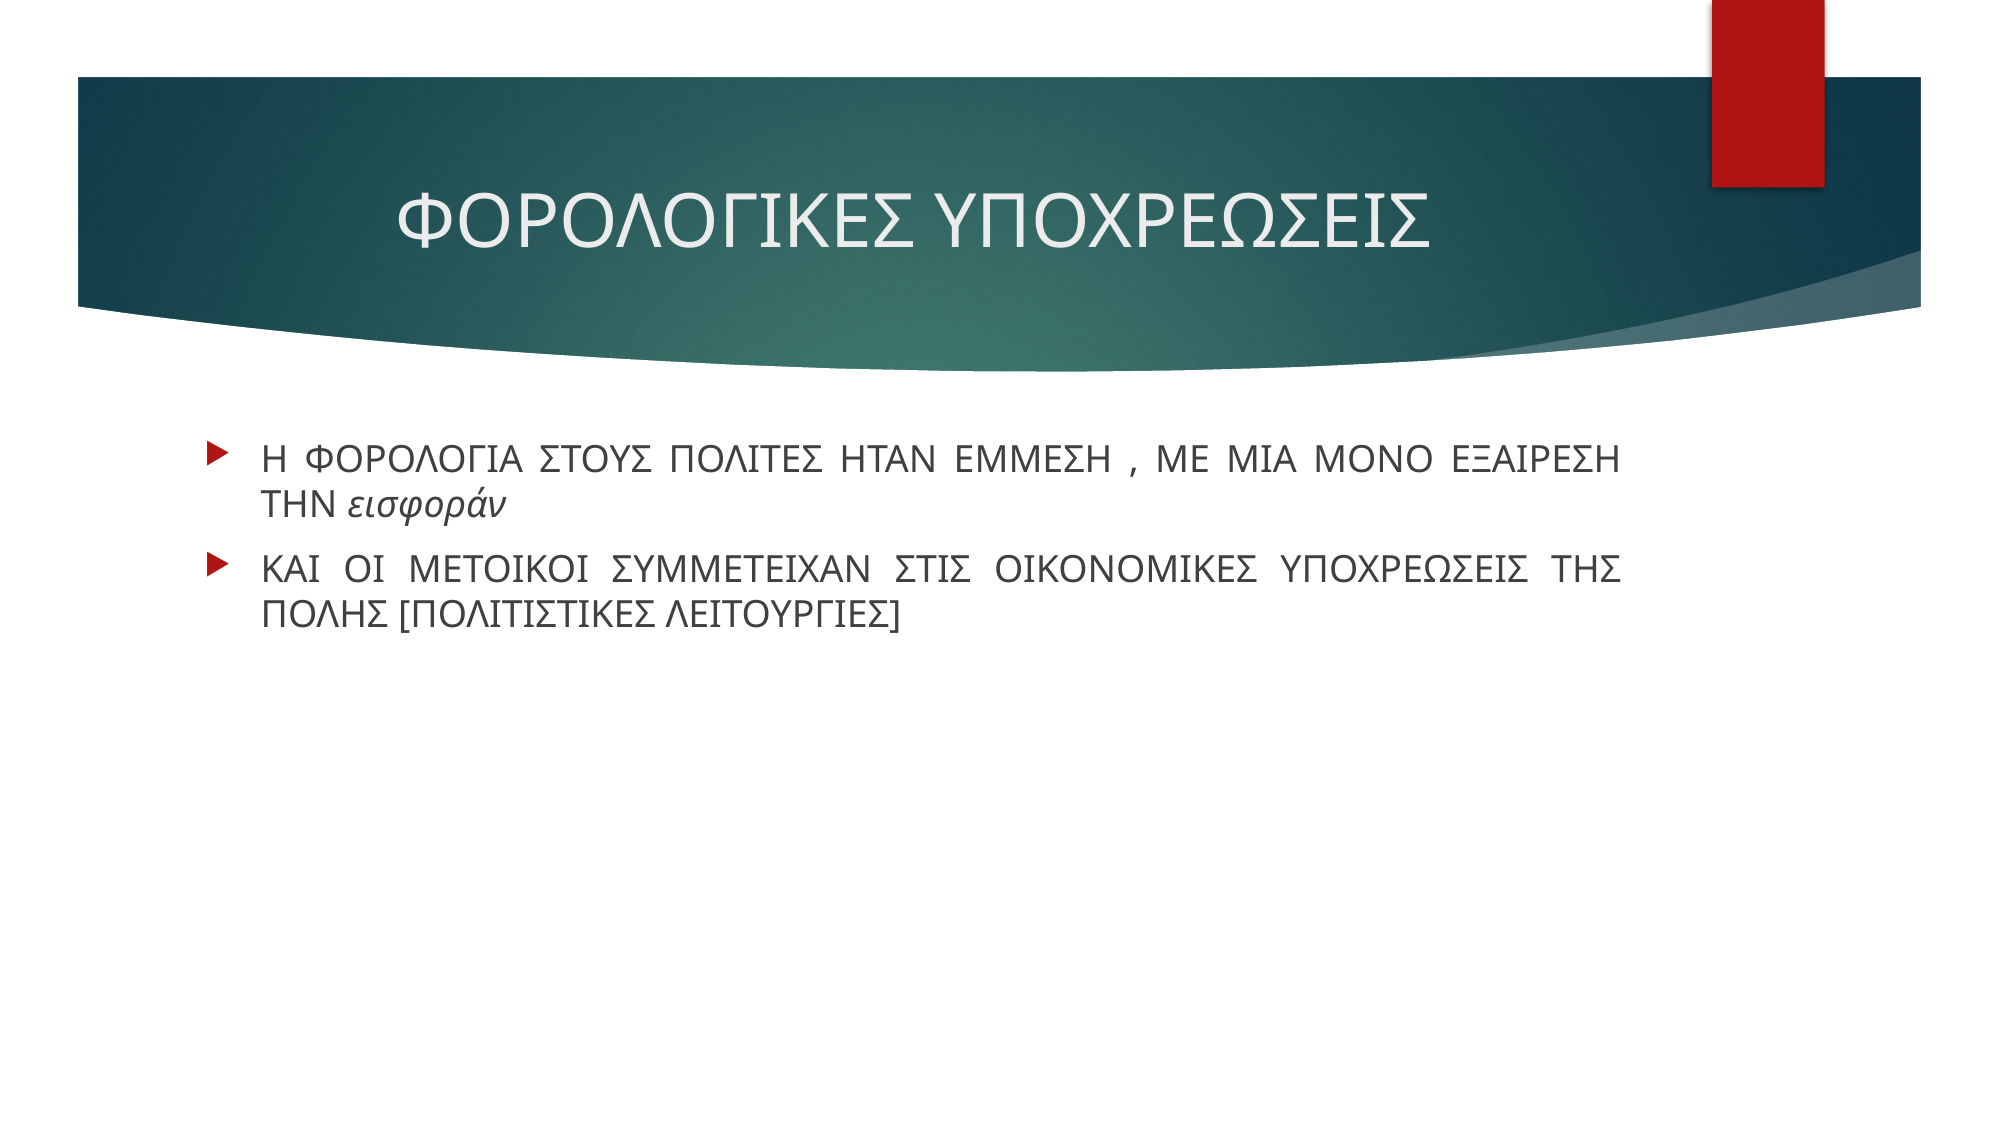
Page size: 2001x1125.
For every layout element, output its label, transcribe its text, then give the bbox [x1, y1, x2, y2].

title ΦΟΡΟΛΟΓΙΚΕΣ ΥΠΟΧΡΕΩΣΕΙΣ [189, 159, 1638, 276]
list Η ΦΟΡΟΛΟΓΙΑ ΣΤΟΥΣ ΠΟΛΙΤΕΣ ΗΤΑΝ ΕΜΜΕΣΗ , ΜΕ ΜΙΑ ΜΟΝΟ ΕΞΑΙΡΕΣΗ ΤΗΝ εισφοράν ΚΑΙ ΟΙ ΜΕΤΟΙΚΟΙ ΣΥΜΜΕΤΕΙΧΑΝ ΣΤΙΣ ΟΙΚΟΝΟΜΙΚΕΣ ΥΠΟΧΡΕΩΣΕΙΣ ΤΗΣ ΠΟΛΗΣ [ΠΟΛΙΤΙΣΤΙΚΕΣ ΛΕΙΤΟΥΡΓΙΕΣ] [189, 427, 1638, 988]
